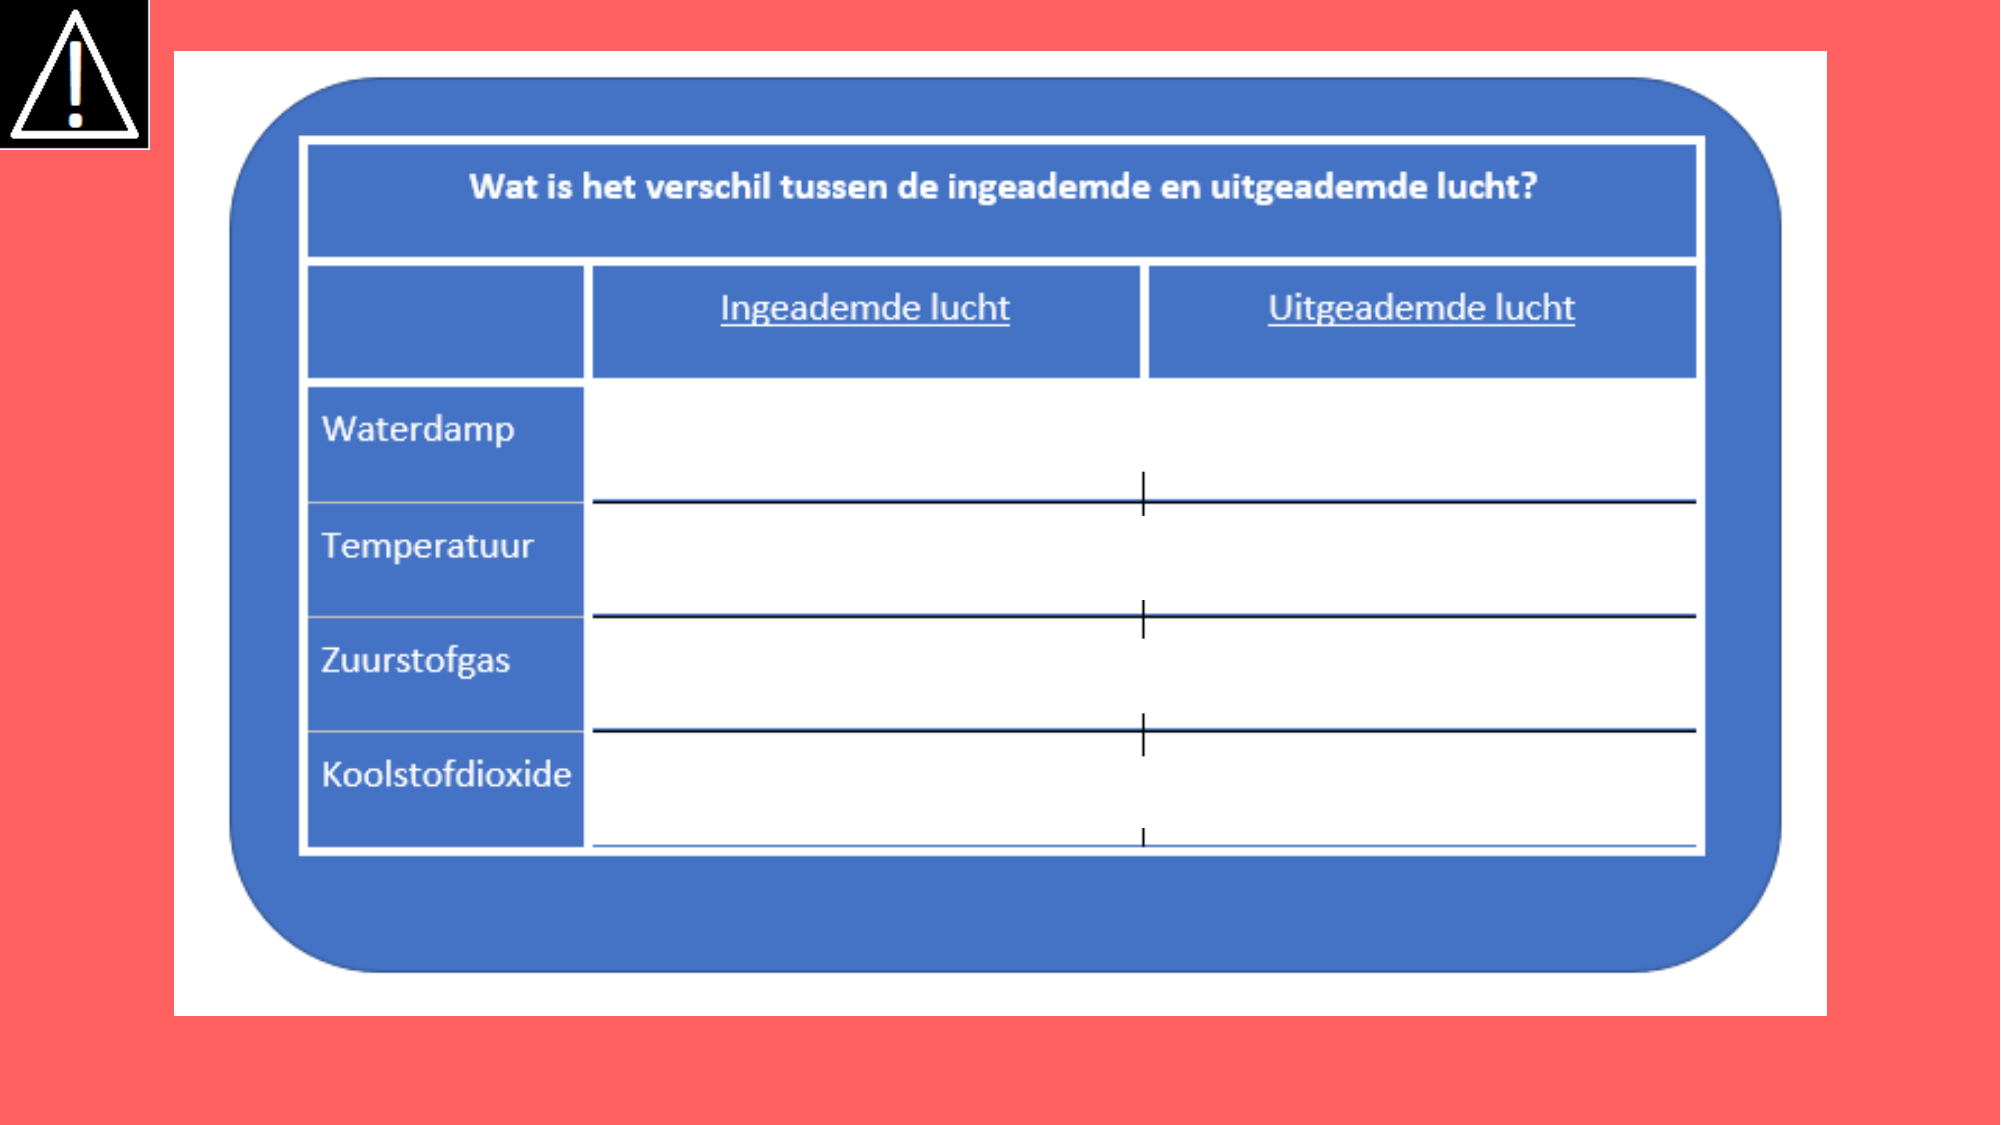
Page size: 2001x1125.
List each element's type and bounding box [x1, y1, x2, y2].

picture [0, 0, 150, 150]
picture [174, 51, 1827, 1016]
